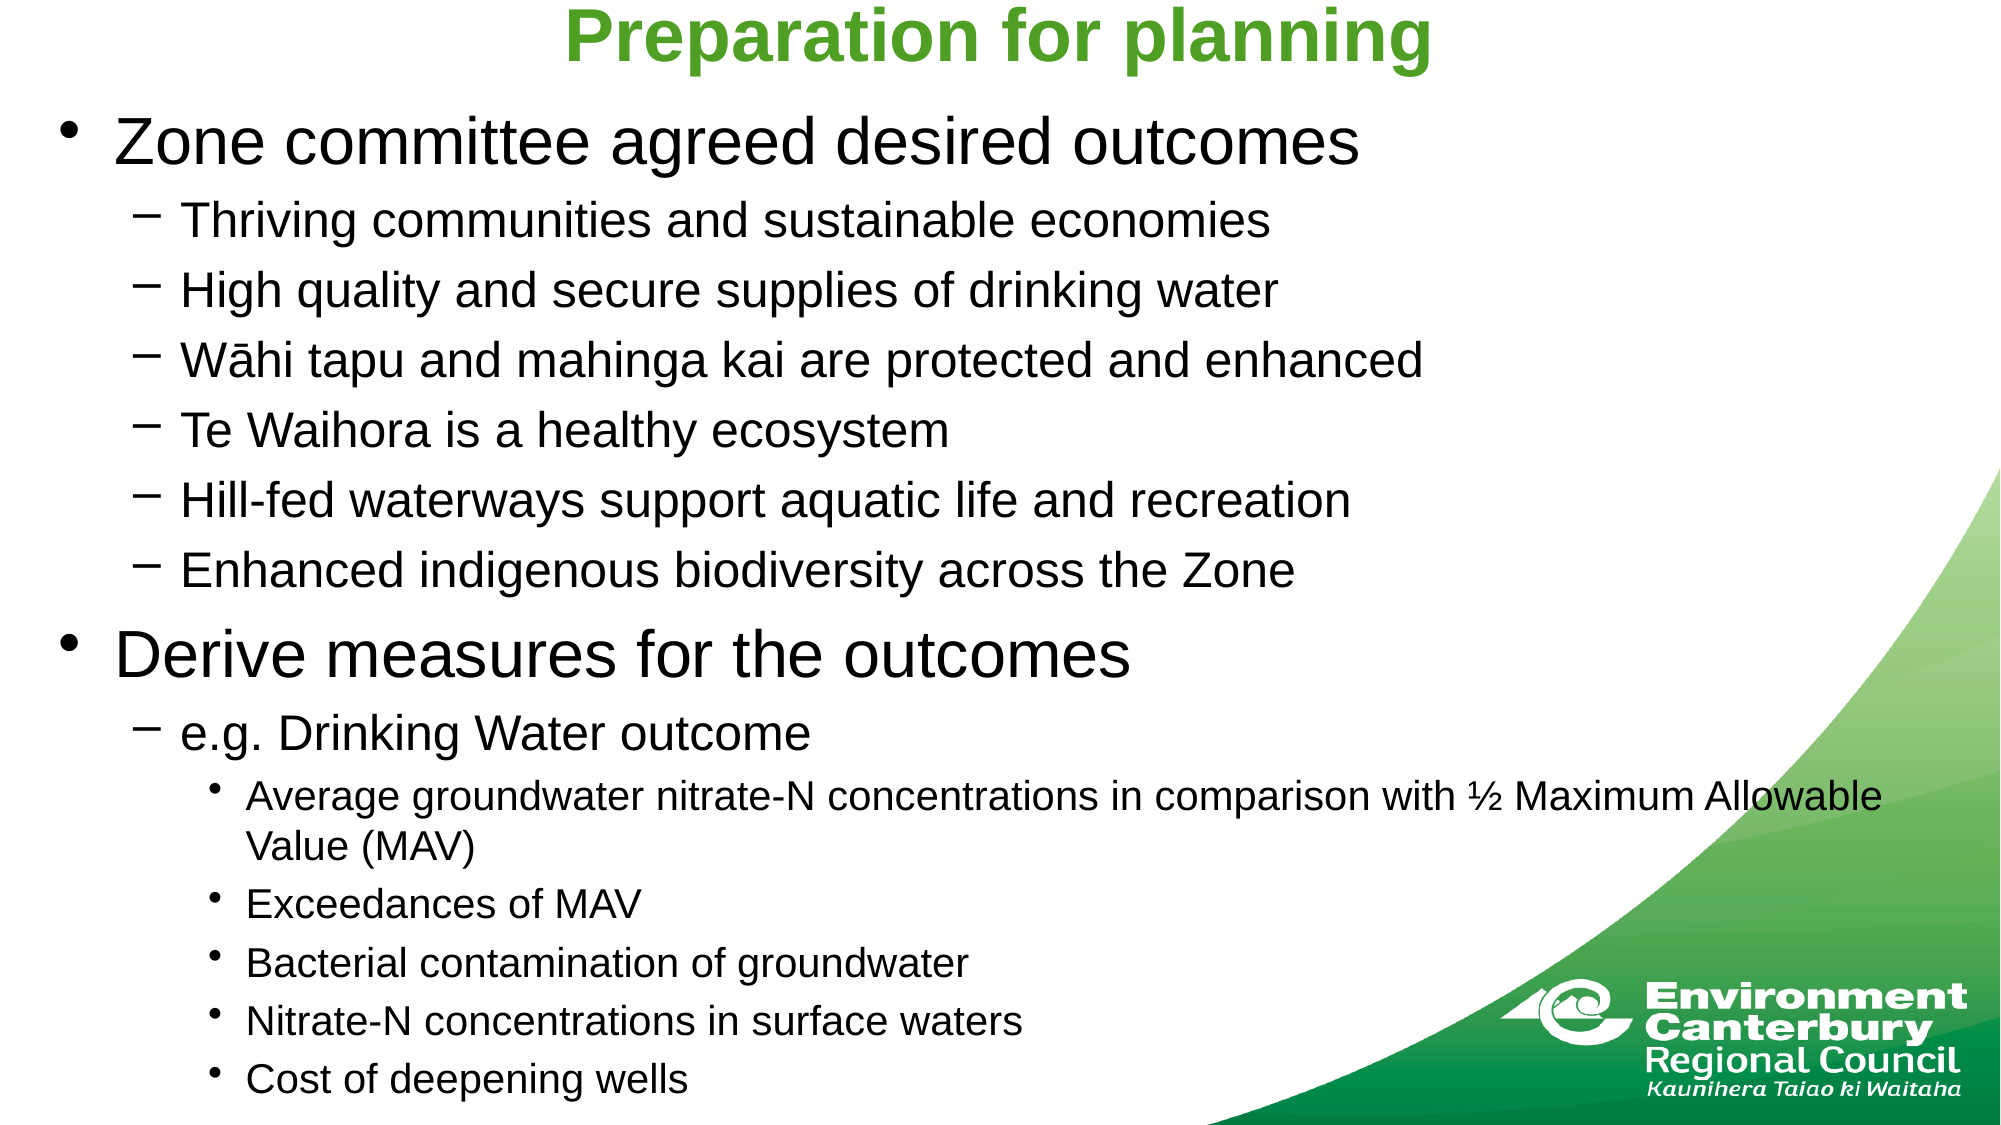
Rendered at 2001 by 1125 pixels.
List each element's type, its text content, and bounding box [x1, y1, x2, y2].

picture [0, 0, 2001, 1125]
title Preparation for planning [362, 0, 1638, 90]
list Zone committee agreed desired outcomes Thriving communities and sustainable economies High quality and secure supplies of drinking water Wāhi tapu and mahinga kai are protected and enhanced Te Waihora is a healthy ecosystem Hill-fed waterways support aquatic life and recreation Enhanced indigenous biodiversity across the Zone Derive measures for the outcomes e.g. Drinking Water outcome Average groundwater nitrate-N concentrations in comparison with ½ Maximum Allowable Value (MAV) Exceedances of MAV Bacterial contamination of groundwater Nitrate-N concentrations in surface waters Cost of deepening wells [43, 90, 1957, 1001]
